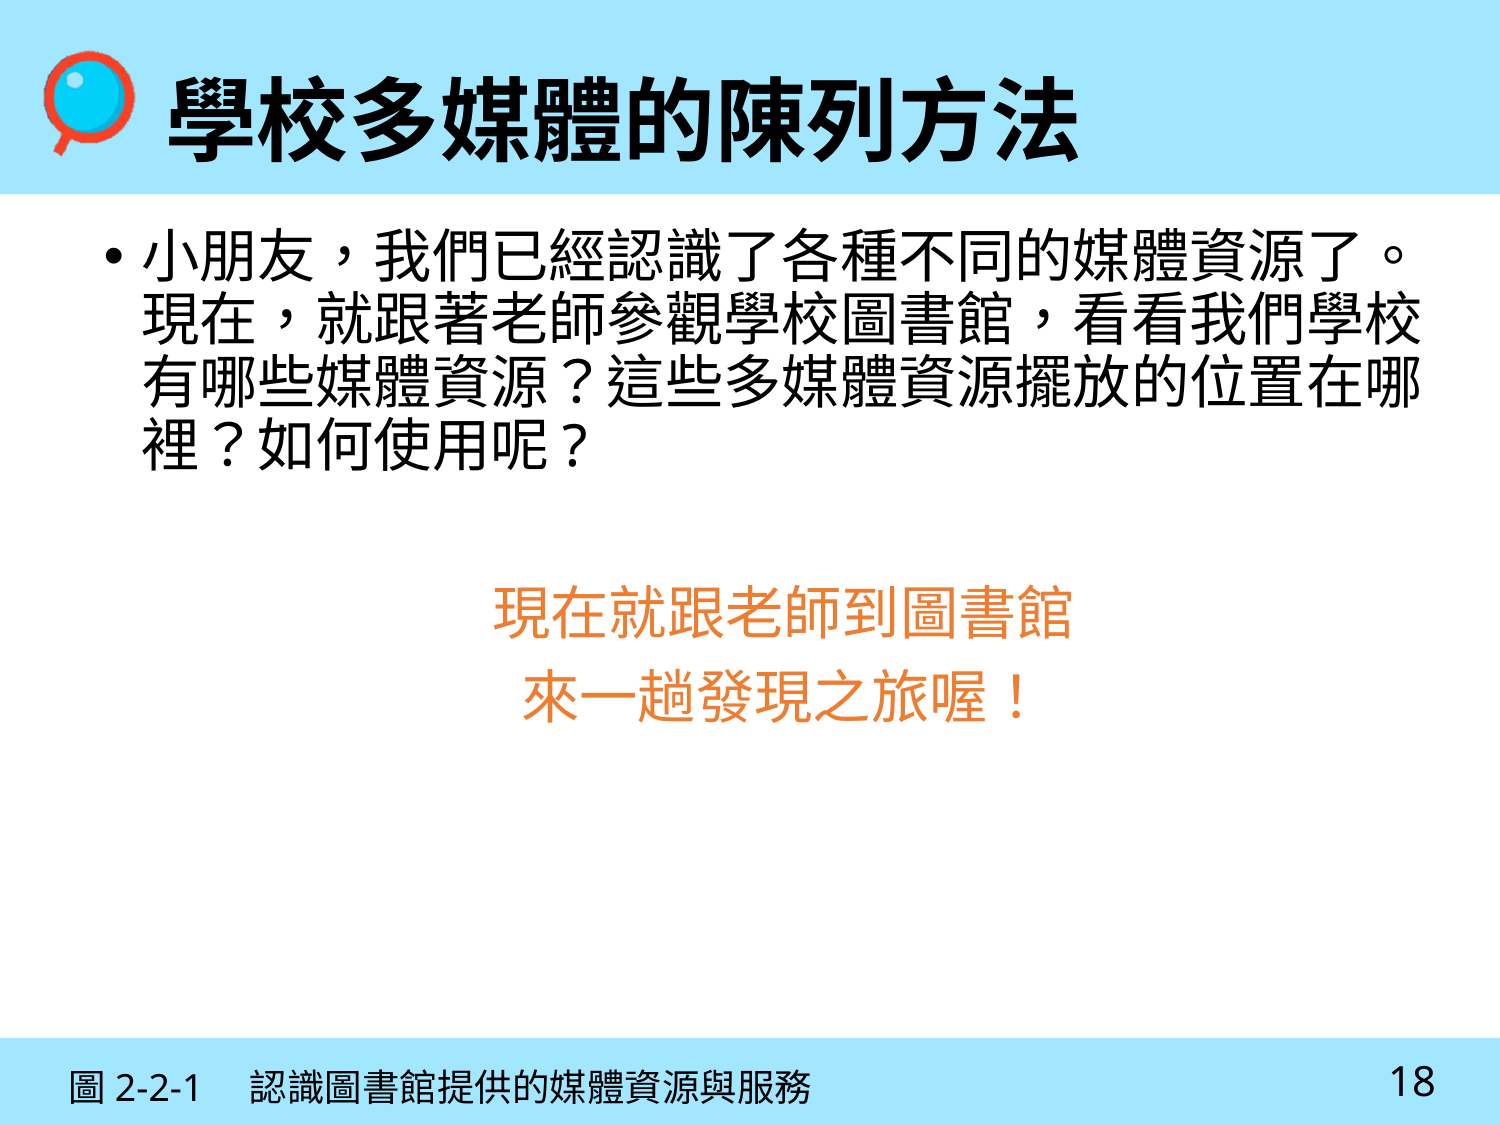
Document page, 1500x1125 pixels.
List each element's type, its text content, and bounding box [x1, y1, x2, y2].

title 學校多媒體的陳列方法 [150, 41, 1500, 208]
picture [14, 8, 179, 246]
list 小朋友，我們已經認識了各種不同的媒體資源了。現在，就跟著老師參觀學校圖書館，看看我們學校有哪些媒體資源？這些多媒體資源擺放的位置在哪裡？如何使用呢? 現在就跟老師到圖書館 來一趟發現之旅喔！ [88, 220, 1439, 963]
slide_number 18 [1342, 1053, 1452, 1113]
